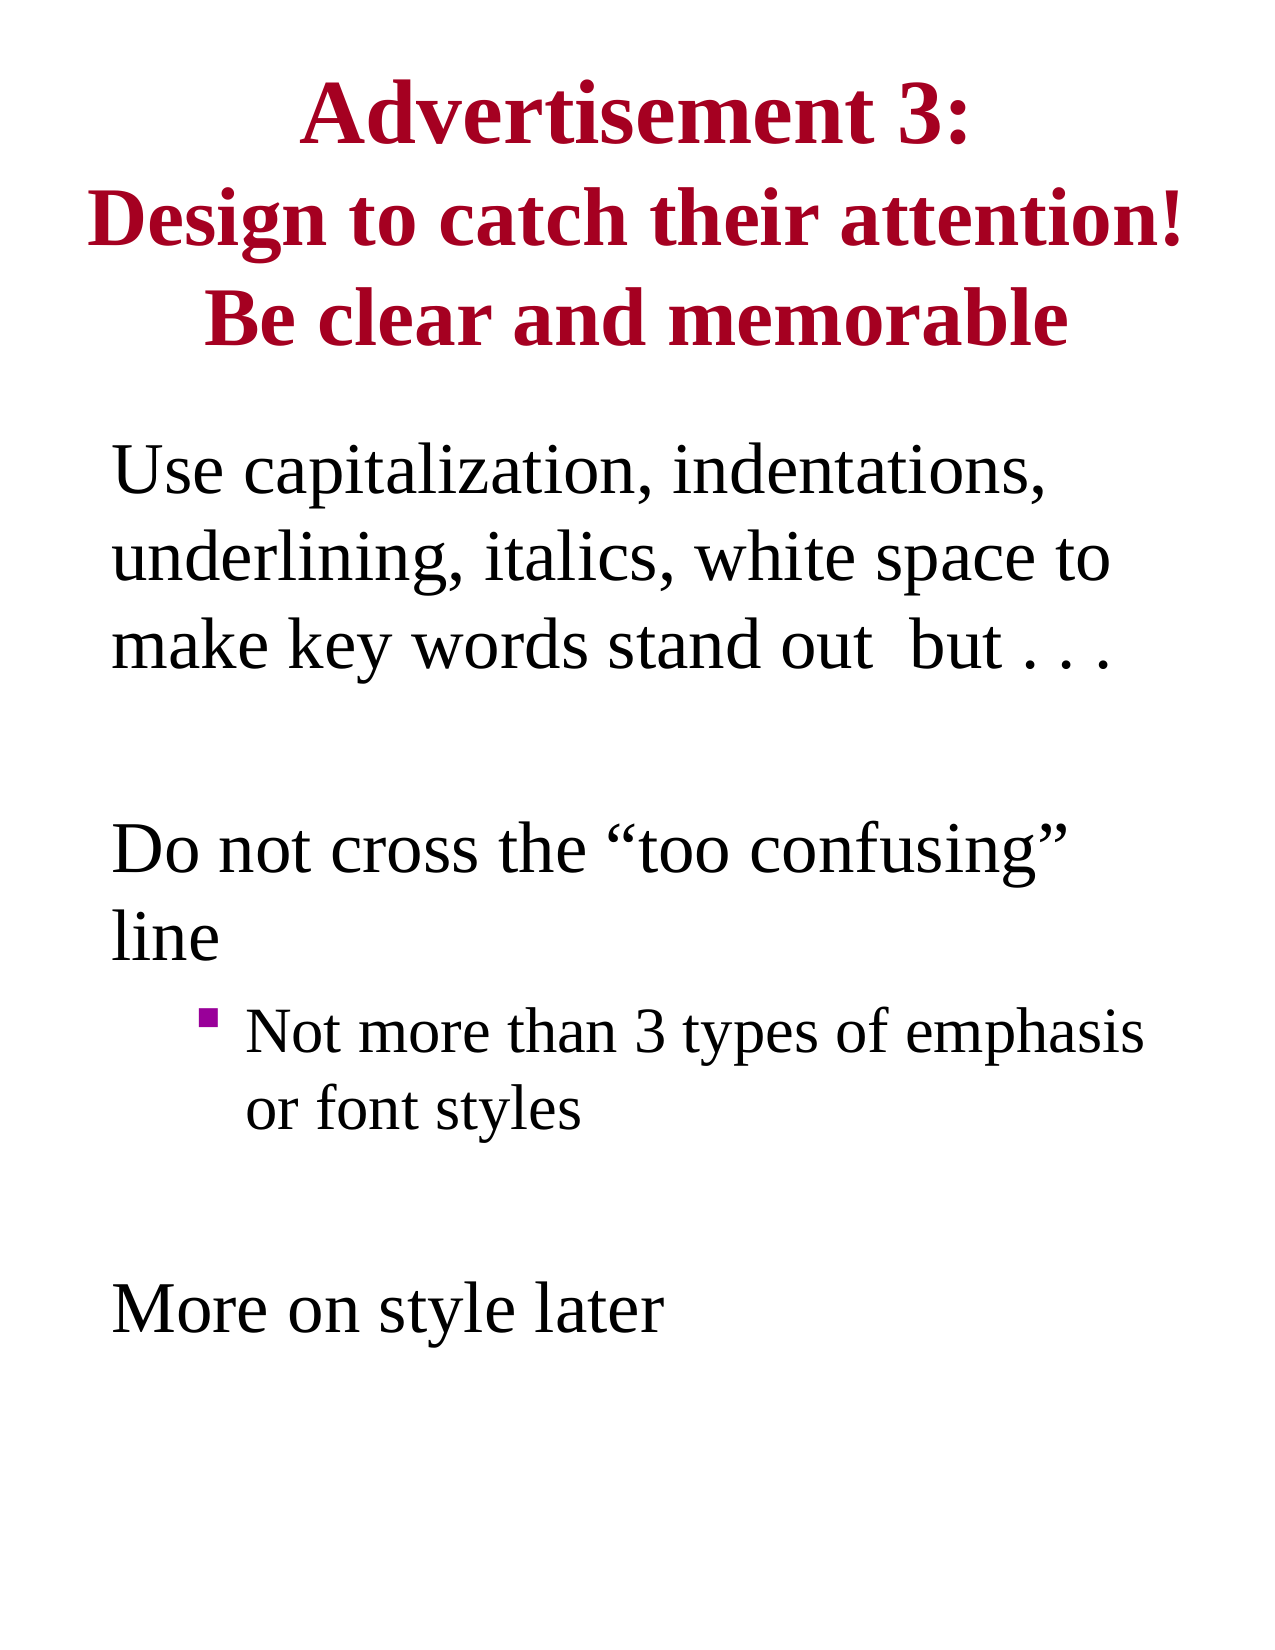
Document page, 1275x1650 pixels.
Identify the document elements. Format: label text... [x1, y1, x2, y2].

list Use capitalization, indentations, underlining, italics, white space to make key words stand out but . . . Do not cross the “too confusing” line Not more than 3 types of emphasis or font styles More on style later [95, 412, 1180, 1507]
title Advertisement 3: Design to catch their attention! Be clear and memorable [37, 37, 1238, 371]
